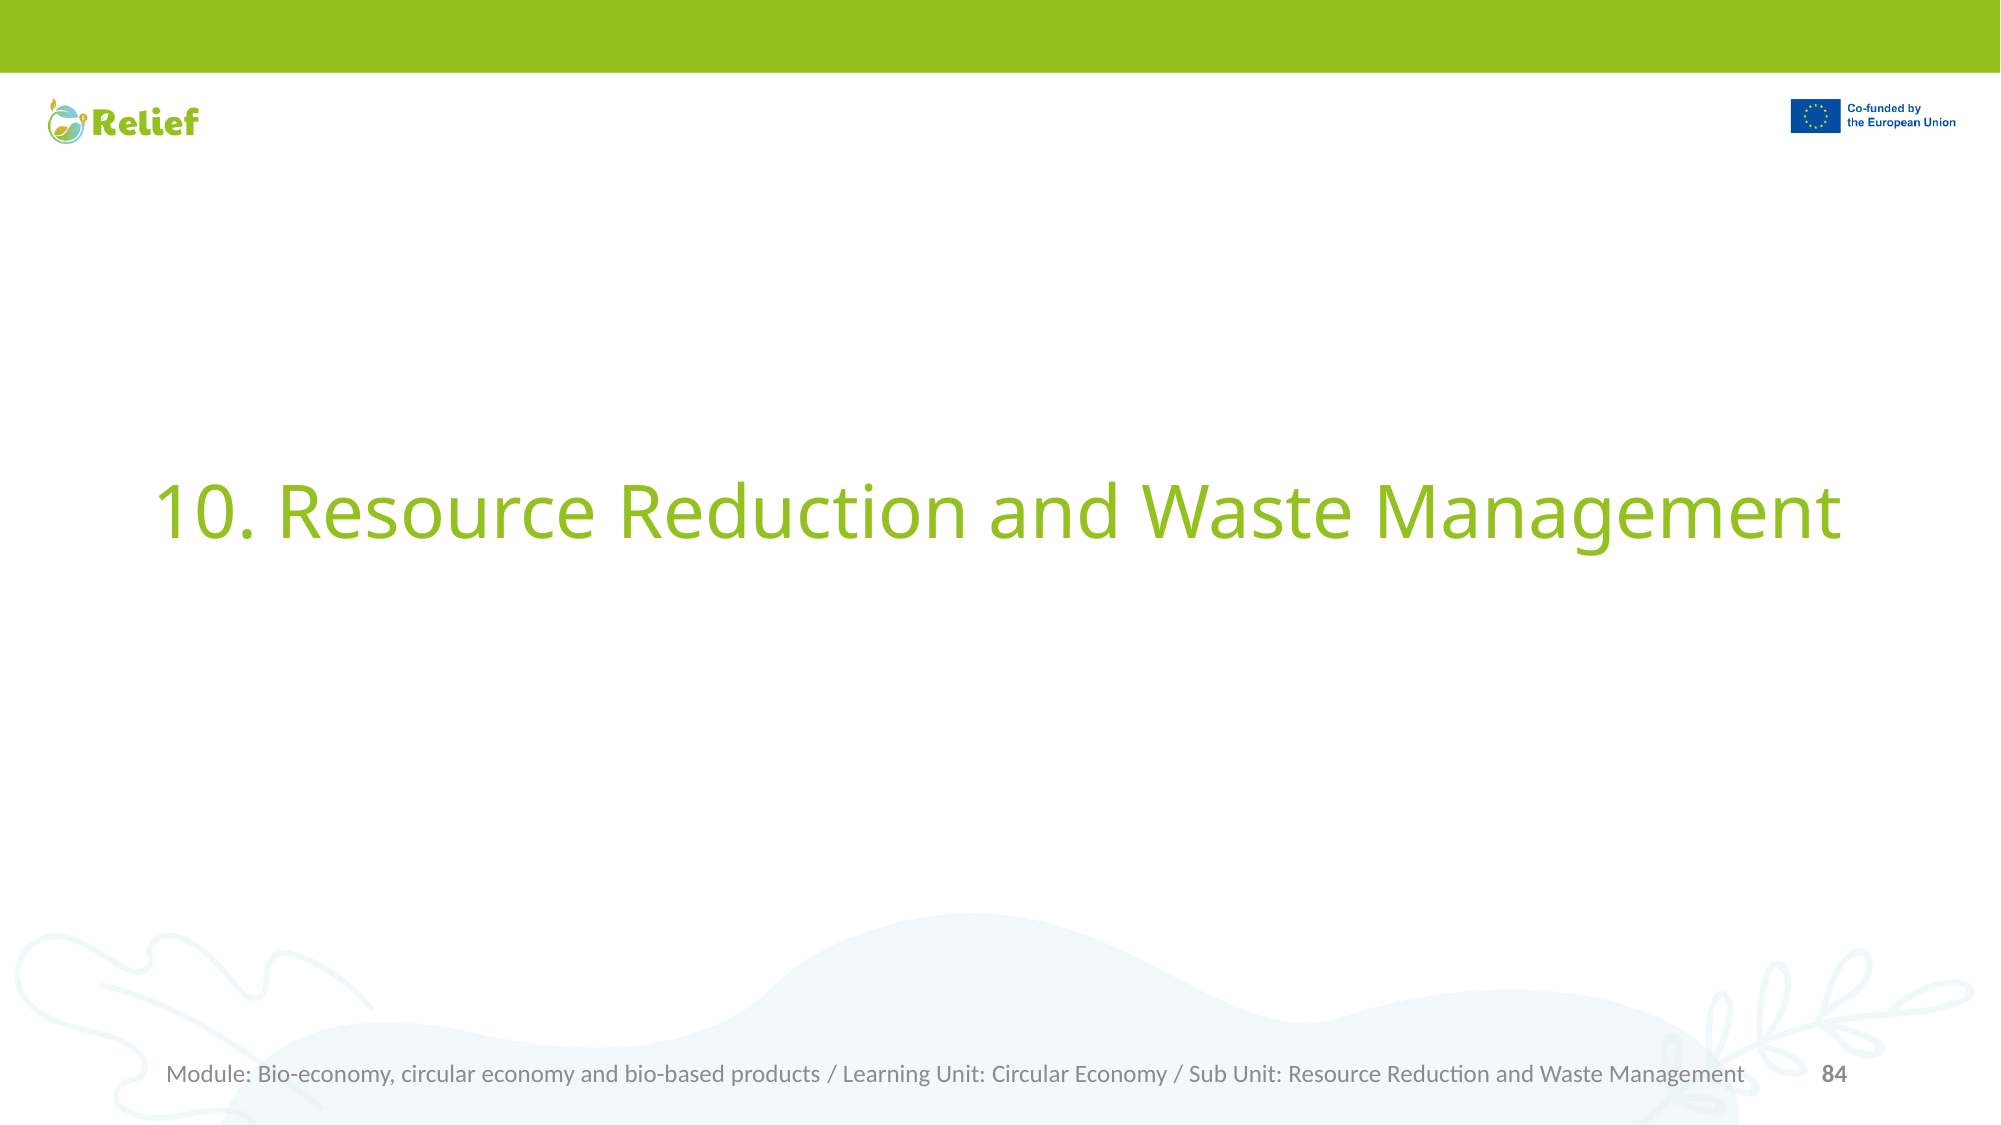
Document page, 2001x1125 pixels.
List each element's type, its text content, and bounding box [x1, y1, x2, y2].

title 10. Resource Reduction and Waste Management [137, 432, 1863, 598]
footer Module: Bio-economy, circular economy and bio-based products / Learning Unit: Circular Economy / Sub Unit: Resource Reduction and Waste Management [137, 1023, 1775, 1122]
picture [0, 0, 2001, 1125]
slide_number 84 [1787, 1042, 1863, 1103]
